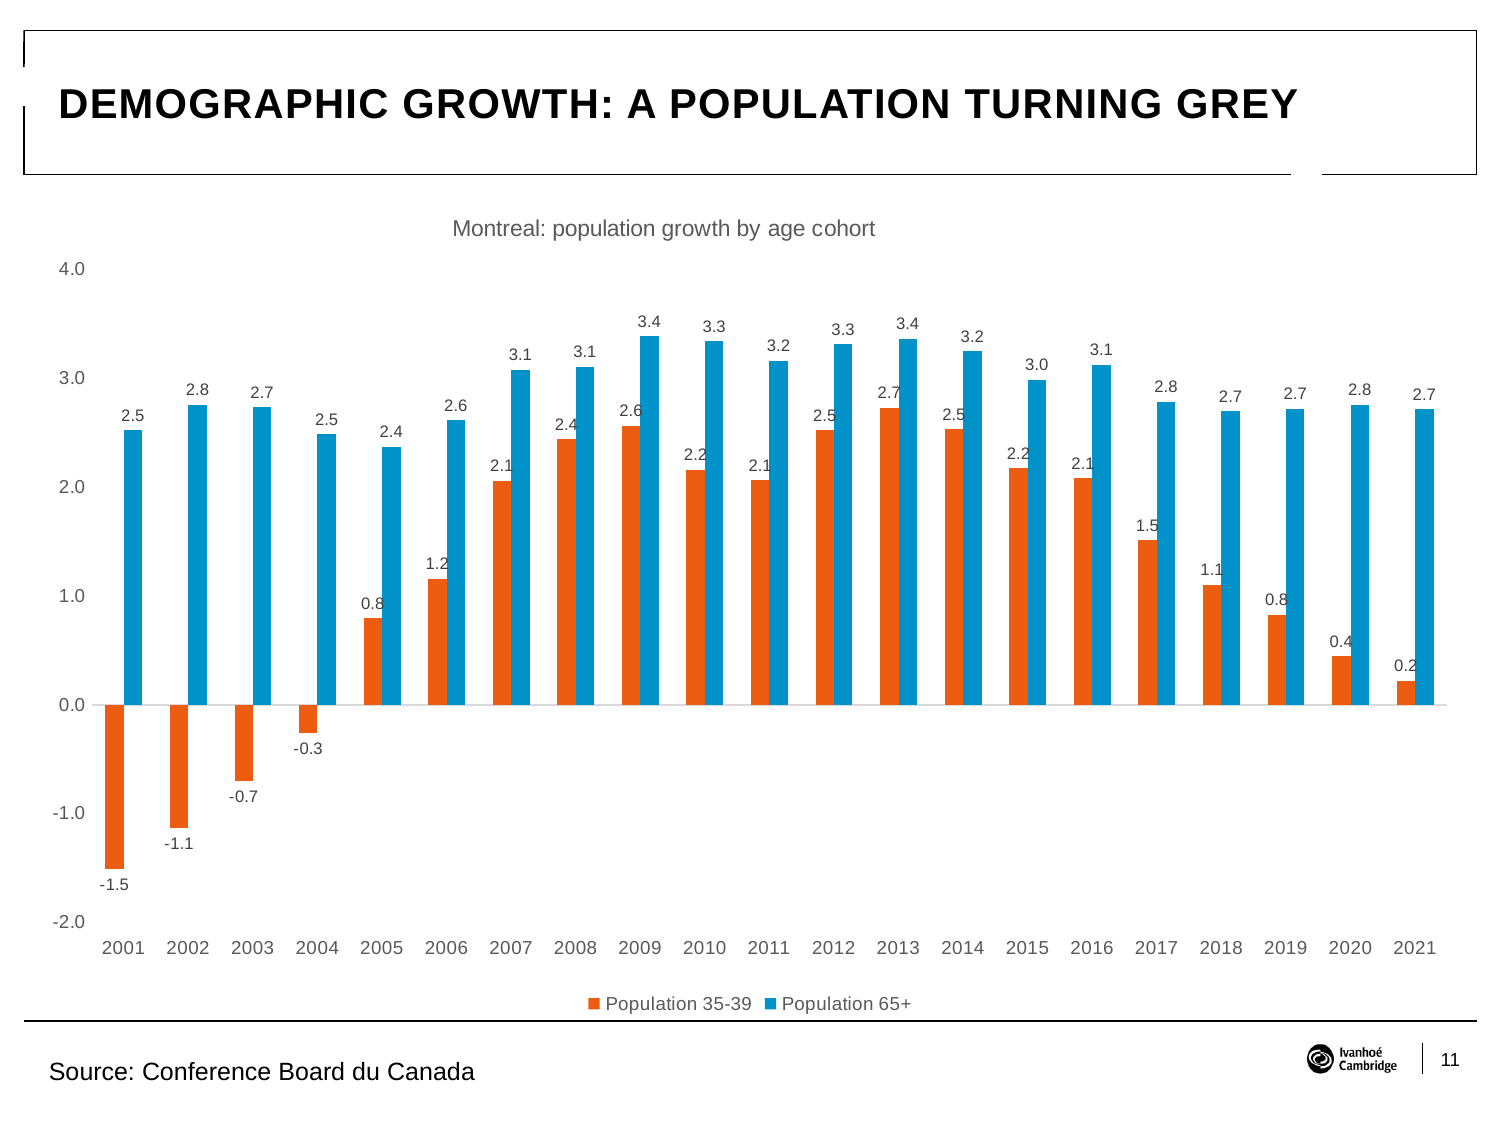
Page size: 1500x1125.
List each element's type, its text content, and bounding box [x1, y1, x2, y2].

chart [23, 176, 1477, 1021]
picture [1280, 1029, 1423, 1088]
text_box Source: Conference Board du Canada [33, 1047, 847, 1093]
title demographic growth: a population turning grey [23, 30, 1477, 173]
